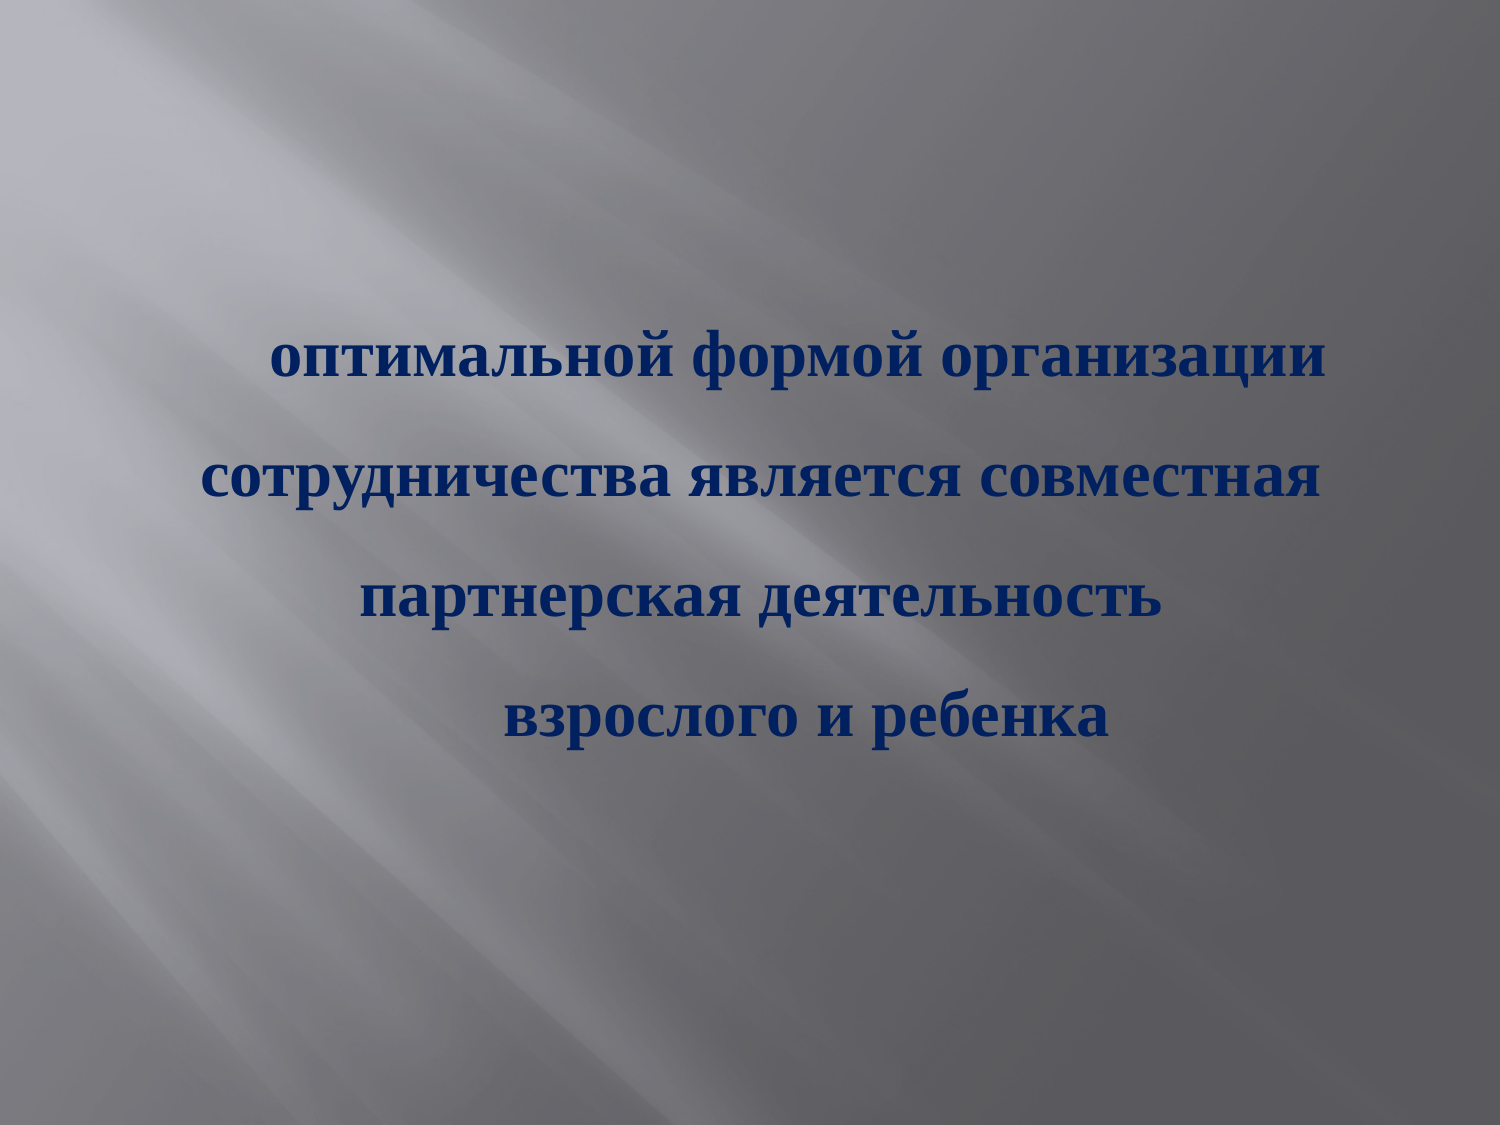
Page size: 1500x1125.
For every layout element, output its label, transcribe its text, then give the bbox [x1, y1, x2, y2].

text_box оптимальной формой организации сотрудничества является совместная партнерская деятельность взрослого и ребенка [159, 262, 1365, 758]
